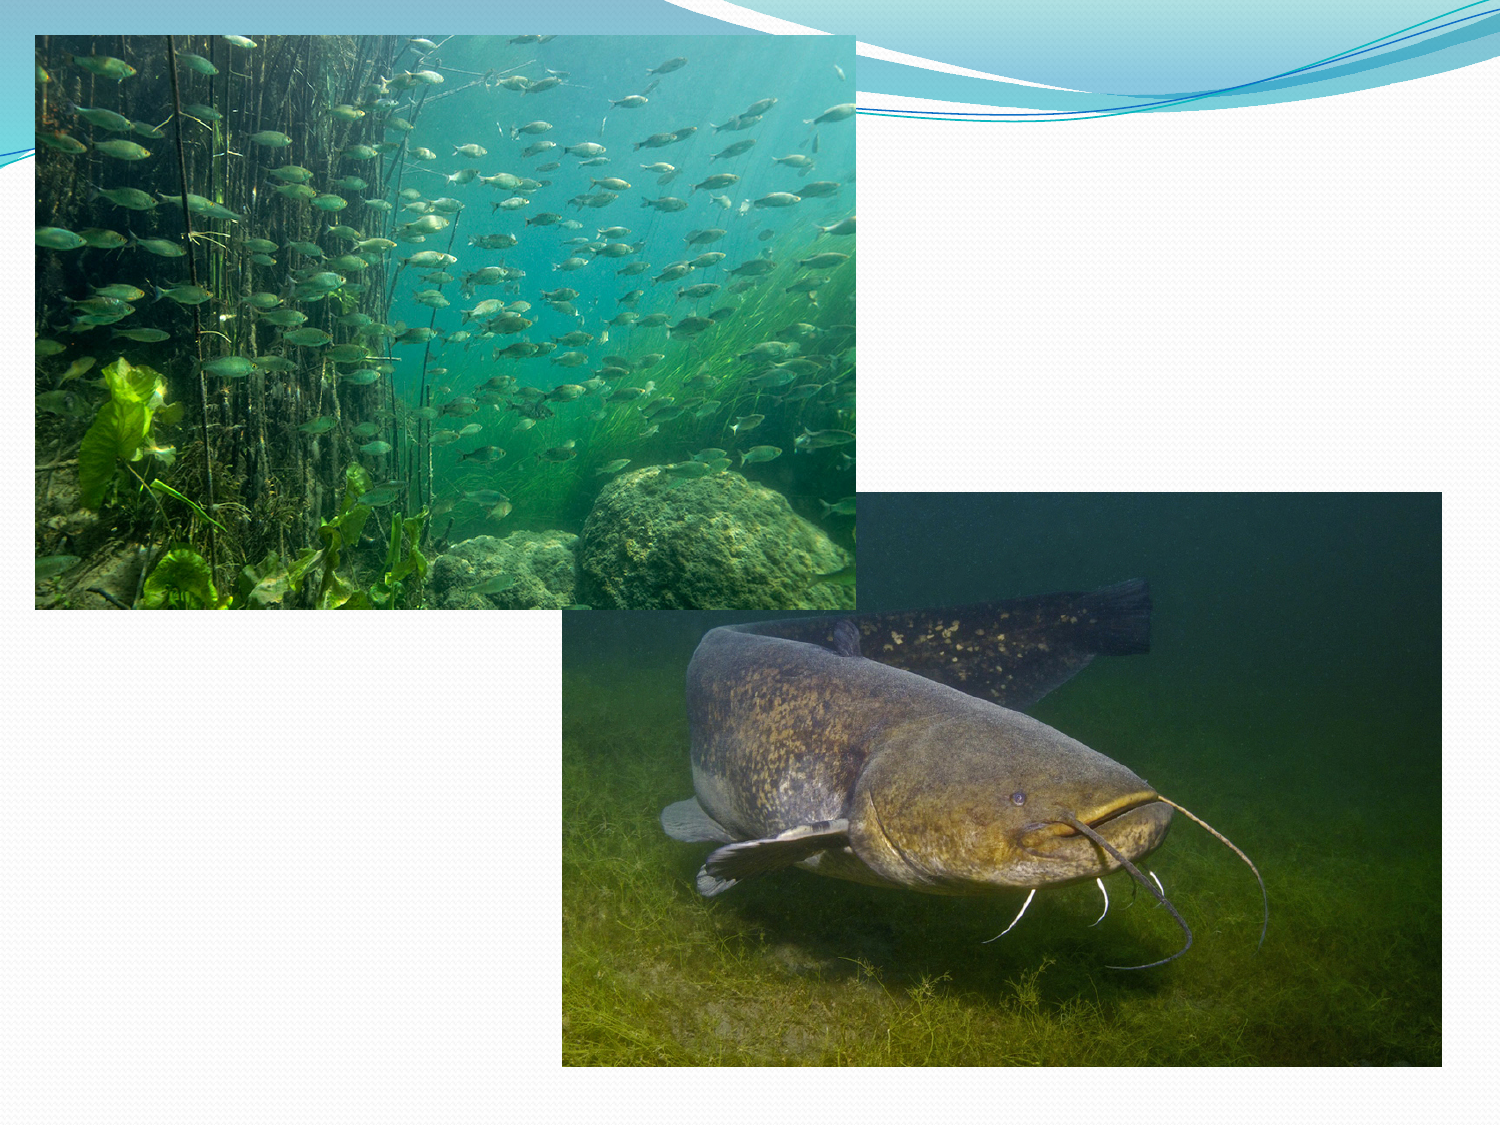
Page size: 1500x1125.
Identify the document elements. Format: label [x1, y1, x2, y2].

list [562, 491, 1442, 1067]
picture [34, 34, 856, 610]
